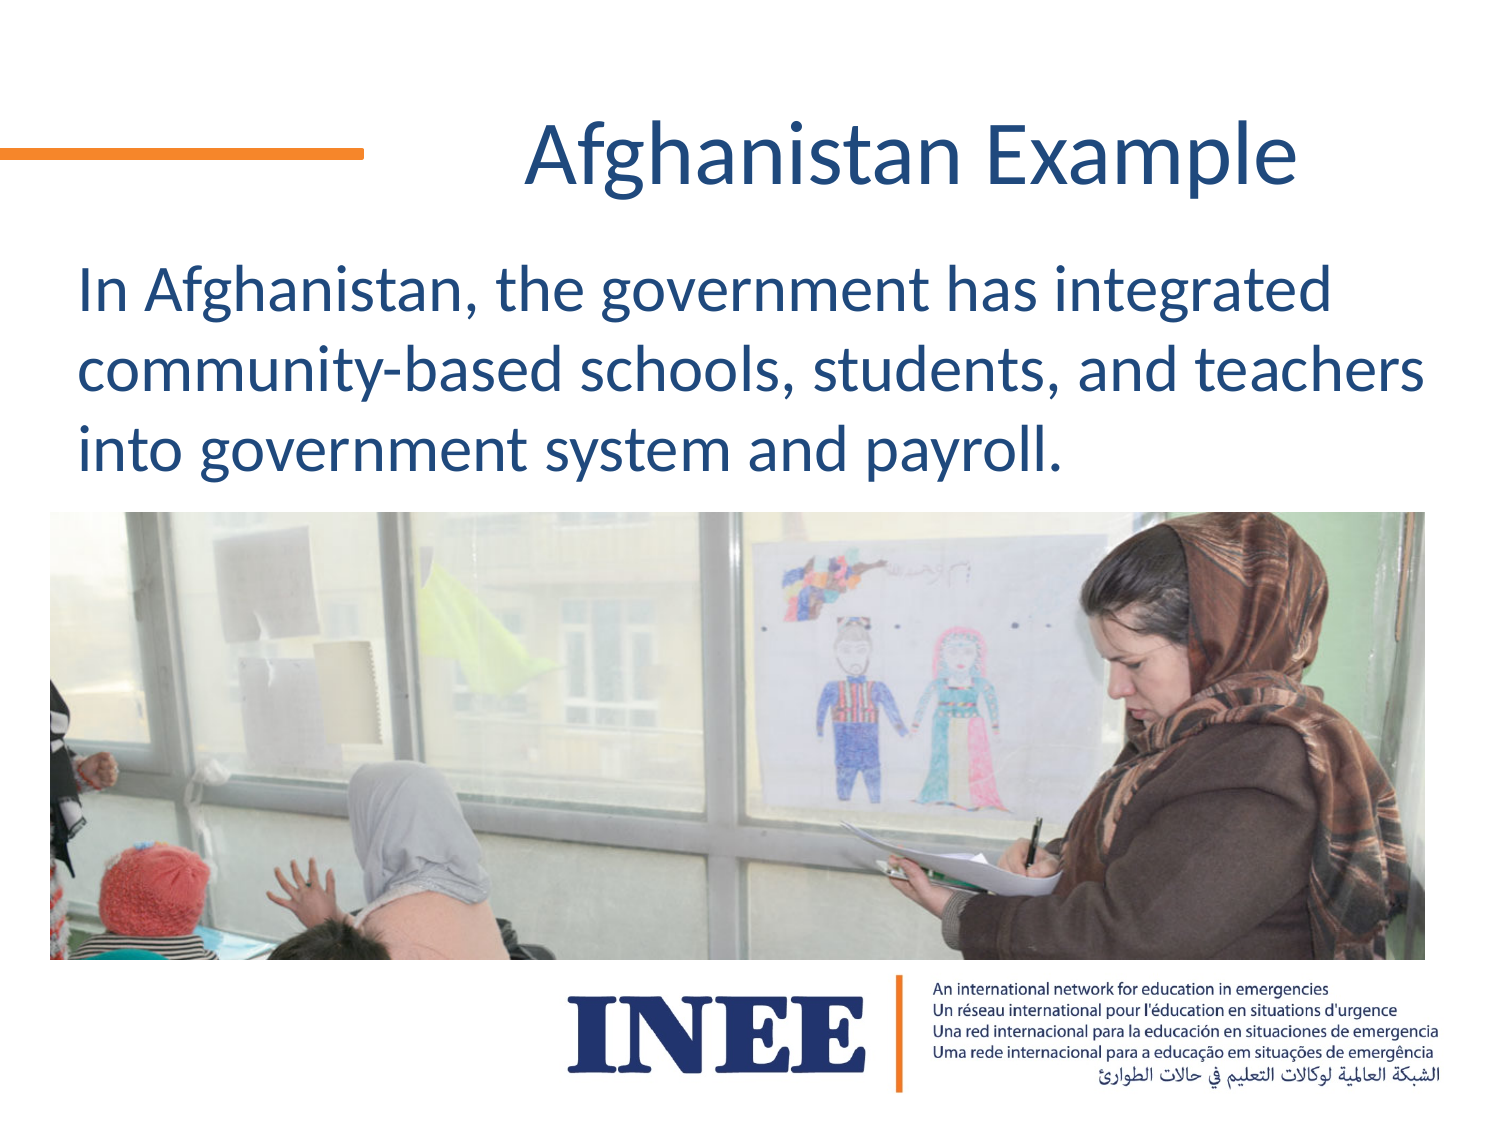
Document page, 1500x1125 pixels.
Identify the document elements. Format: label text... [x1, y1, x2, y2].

title Afghanistan Example [399, 45, 1425, 237]
picture [537, 962, 1478, 1108]
picture [49, 512, 1426, 960]
list In Afghanistan, the government has integrated community-based schools, students, and teachers into government system and payroll. [62, 237, 1500, 885]
